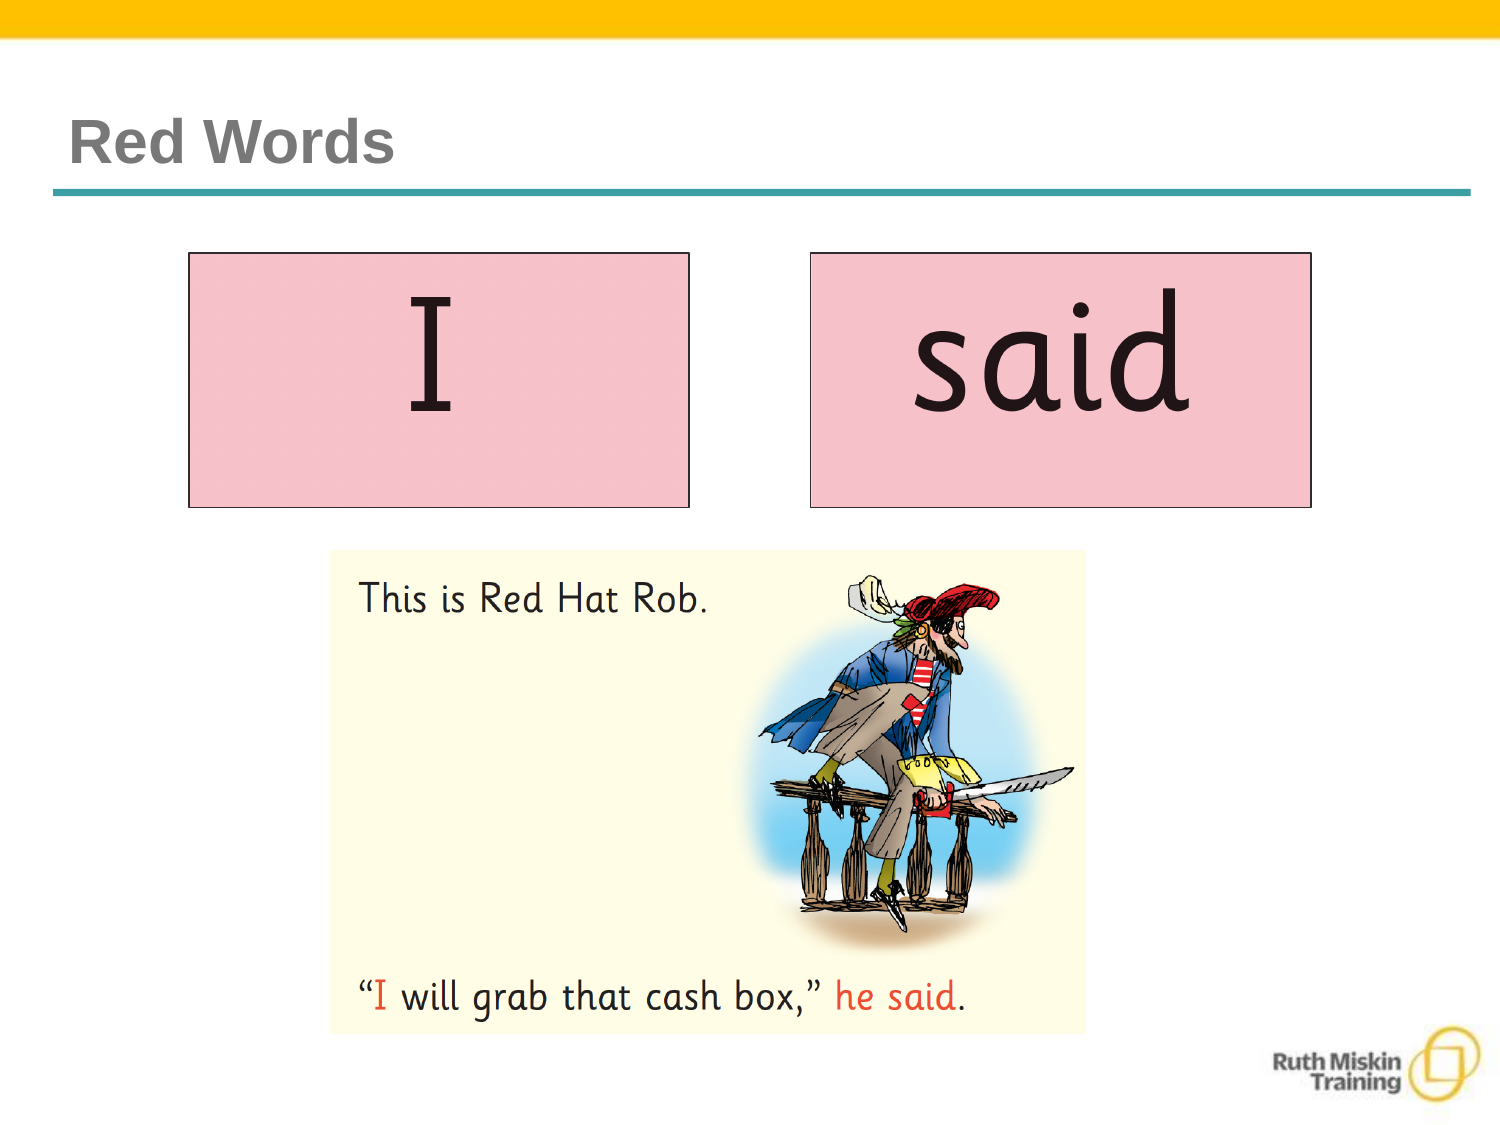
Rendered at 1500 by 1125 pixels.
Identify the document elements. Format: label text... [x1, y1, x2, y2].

picture [0, 0, 1500, 1125]
title Red Words [53, 42, 1280, 185]
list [330, 550, 1086, 1034]
